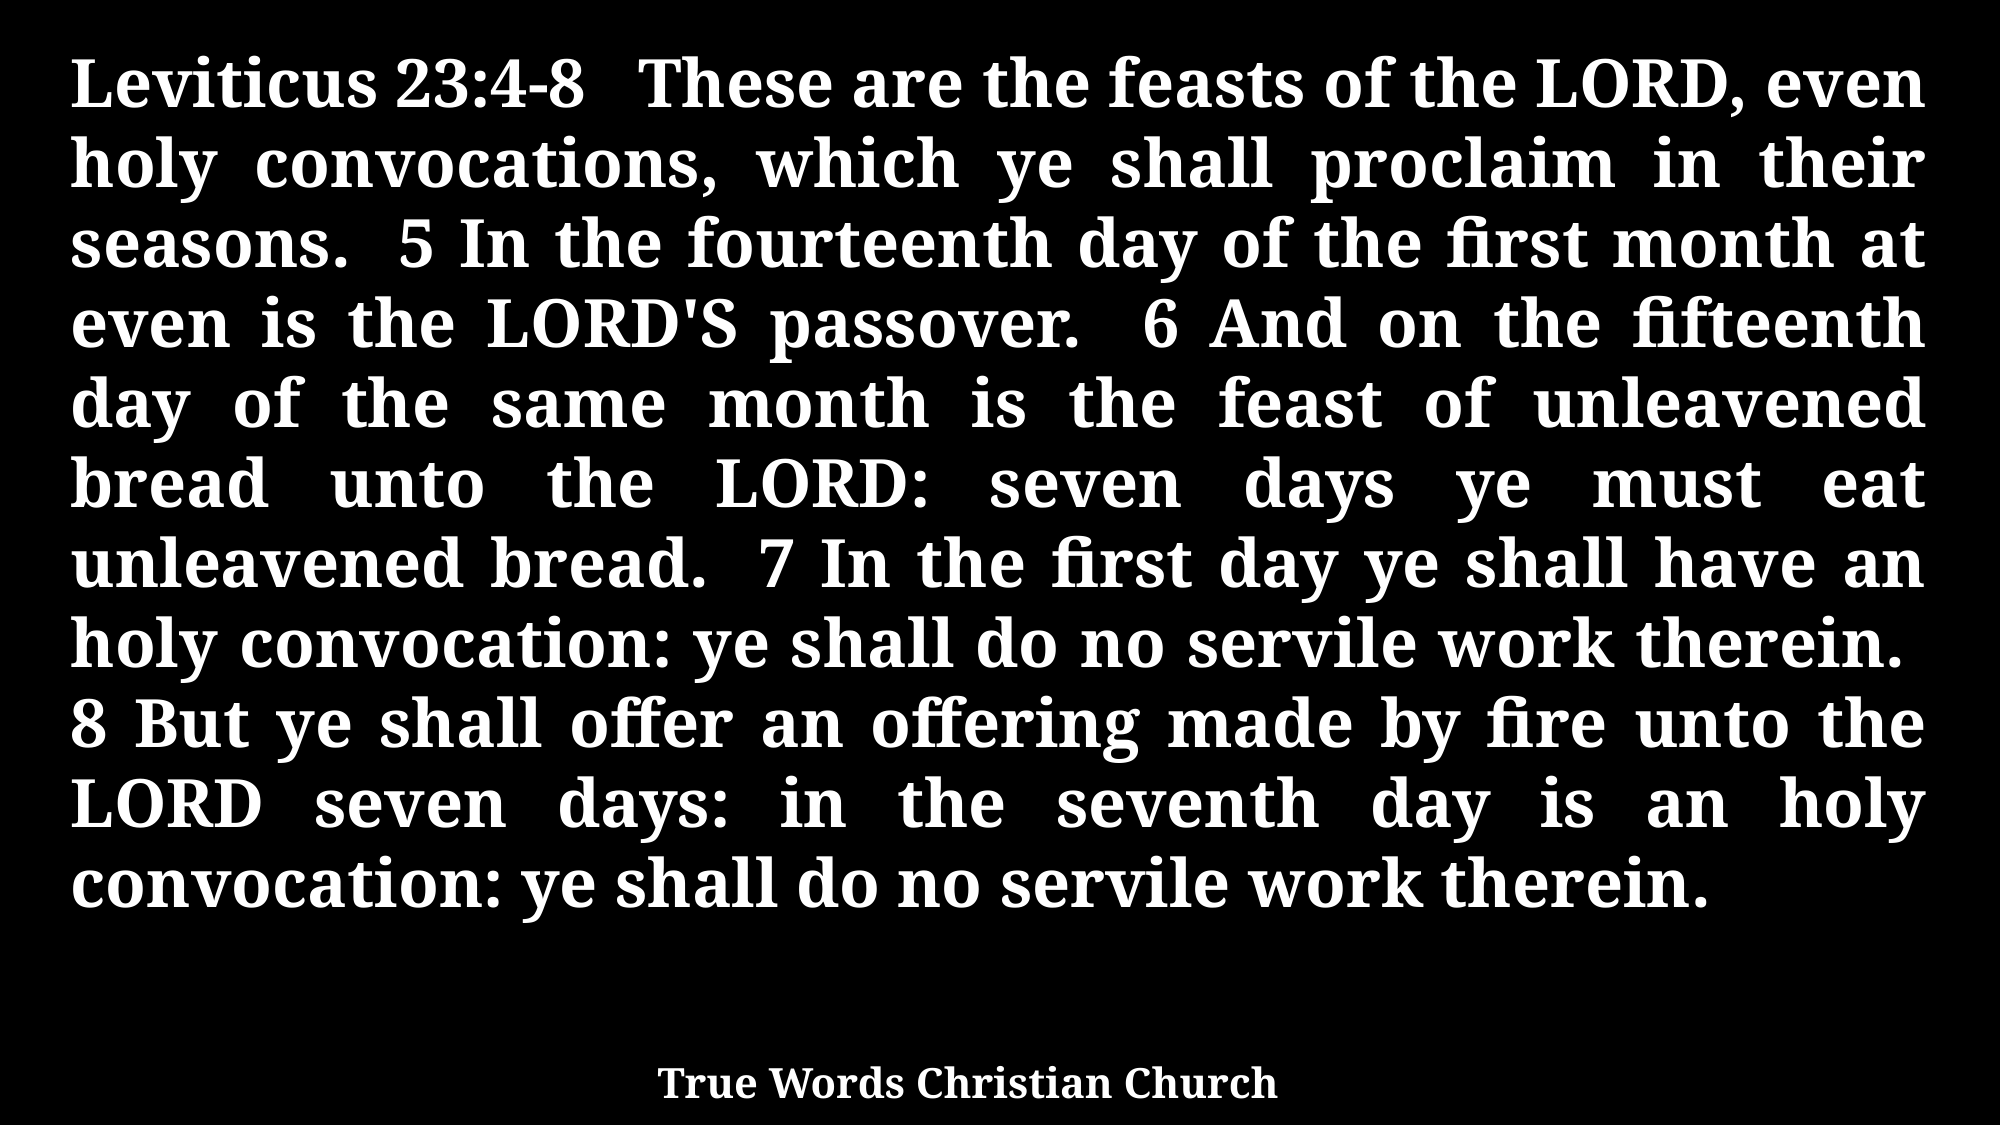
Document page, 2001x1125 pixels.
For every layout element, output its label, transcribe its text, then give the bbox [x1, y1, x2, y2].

text_box Leviticus 23:4-8 These are the feasts of the LORD, even holy convocations, which ye shall proclaim in their seasons. 5 In the fourteenth day of the first month at even is the LORD'S passover. 6 And on the fifteenth day of the same month is the feast of unleavened bread unto the LORD: seven days ye must eat unleavened bread. 7 In the first day ye shall have an holy convocation: ye shall do no servile work therein. 8 But ye shall offer an offering made by fire unto the LORD seven days: in the seventh day is an holy convocation: ye shall do no servile work therein. [55, 33, 1944, 928]
text_box True Words Christian Church [642, 1049, 1294, 1114]
